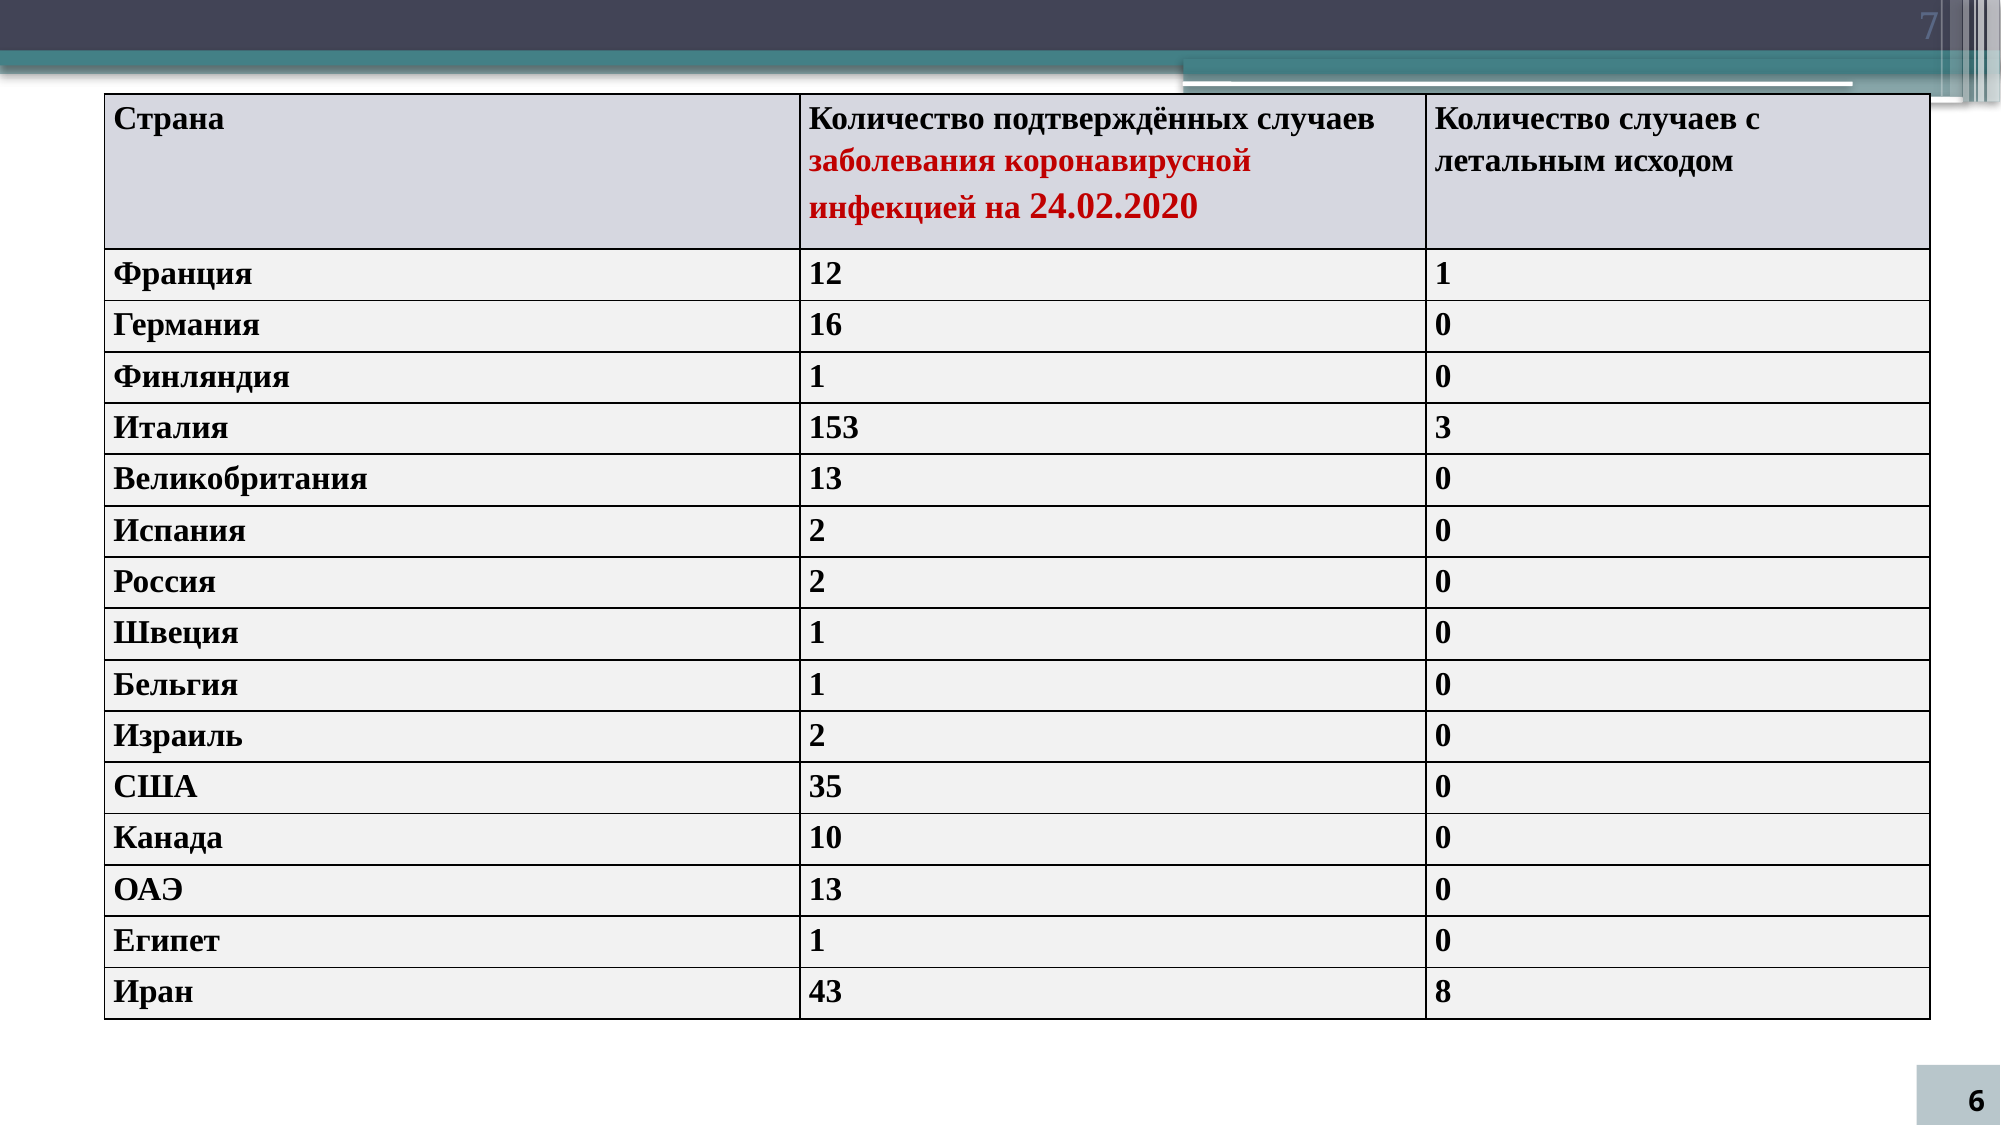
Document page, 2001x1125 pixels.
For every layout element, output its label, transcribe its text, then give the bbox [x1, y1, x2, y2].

table_header Количество случаев с летальным исходом [1427, 95, 1929, 248]
table_cell Великобритания [105, 455, 799, 505]
table_header Страна [105, 95, 799, 248]
table_cell Иран [105, 968, 799, 1018]
table_cell 0 [1427, 507, 1929, 556]
table_cell 8 [1427, 968, 1929, 1018]
slide_number 7 [1788, 0, 1955, 61]
table_cell 35 [801, 763, 1425, 813]
table_cell 3 [1427, 404, 1929, 453]
table_cell 0 [1427, 763, 1929, 813]
table_cell 0 [1427, 917, 1929, 967]
table_cell Швеция [105, 609, 799, 659]
table_cell 0 [1427, 814, 1929, 864]
table_cell Египет [105, 917, 799, 967]
table_cell 2 [801, 507, 1425, 556]
table_cell 153 [801, 404, 1425, 453]
table_cell 13 [801, 866, 1425, 915]
table_cell 16 [801, 301, 1425, 351]
table_cell 13 [801, 455, 1425, 505]
table_cell 1 [801, 917, 1425, 967]
table_cell 10 [801, 814, 1425, 864]
table_header Количество подтверждённых случаев заболевания коронавирусной инфекцией на 24.02.2020 [801, 95, 1425, 248]
table_cell 0 [1427, 353, 1929, 402]
table_cell 0 [1427, 712, 1929, 761]
table_cell ОАЭ [105, 866, 799, 915]
table_cell 12 [801, 250, 1425, 300]
text_box 6 [1916, 1064, 2000, 1125]
table_cell 1 [801, 609, 1425, 659]
table_cell 0 [1427, 866, 1929, 915]
table_cell 1 [1427, 250, 1929, 300]
table_cell Италия [105, 404, 799, 453]
table_cell США [105, 763, 799, 813]
table_cell Франция [105, 250, 799, 300]
table_cell 1 [801, 661, 1425, 710]
table_cell 2 [801, 558, 1425, 607]
table_cell Канада [105, 814, 799, 864]
table_cell 0 [1427, 301, 1929, 351]
table_cell 2 [801, 712, 1425, 761]
table_cell Россия [105, 558, 799, 607]
table_cell 43 [801, 968, 1425, 1018]
table_cell Бельгия [105, 661, 799, 710]
table_cell Германия [105, 301, 799, 351]
table_cell 0 [1427, 661, 1929, 710]
table_cell Финляндия [105, 353, 799, 402]
table_cell 0 [1427, 558, 1929, 607]
table_cell 0 [1427, 455, 1929, 505]
table_cell 0 [1427, 609, 1929, 659]
table_cell 1 [801, 353, 1425, 402]
table_cell Испания [105, 507, 799, 556]
table_cell Израиль [105, 712, 799, 761]
